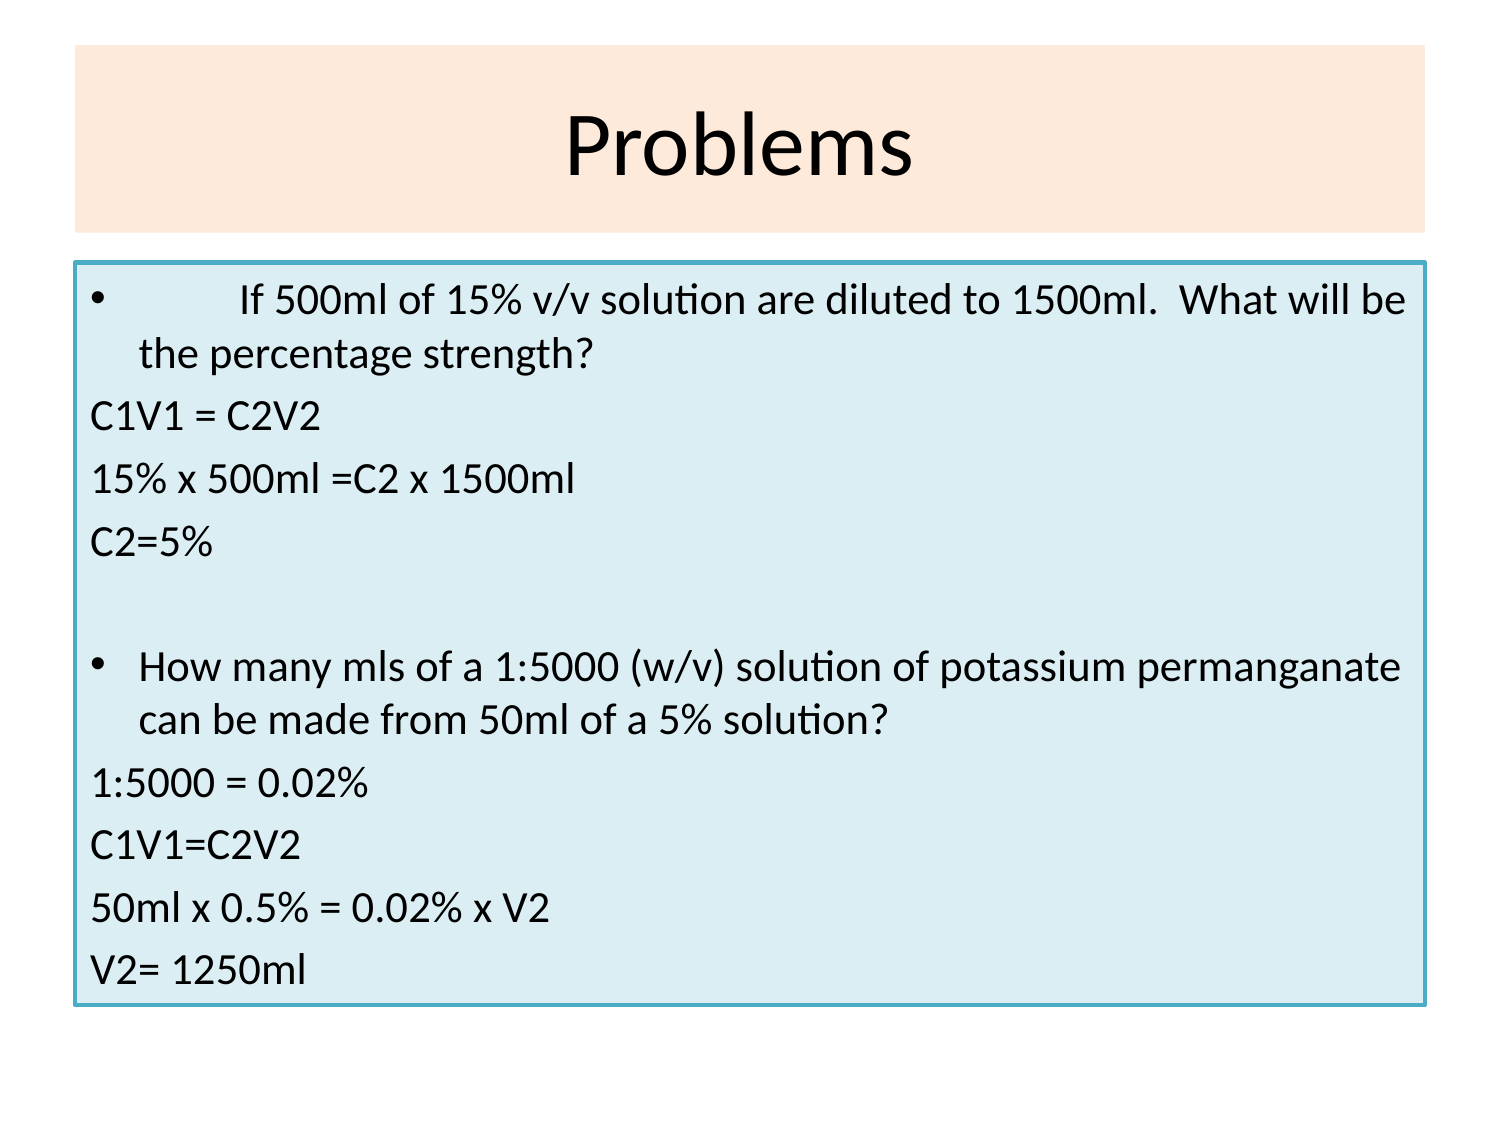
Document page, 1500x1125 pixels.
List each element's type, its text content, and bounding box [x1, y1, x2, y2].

title Problems [75, 45, 1425, 233]
list If 500ml of 15% v/v solution are diluted to 1500ml. What will be the percentage strength? C1V1 = C2V2 15% x 500ml =C2 x 1500ml C2=5% How many mls of a 1:5000 (w/v) solution of potassium permanganate can be made from 50ml of a 5% solution? 1:5000 = 0.02% C1V1=C2V2 50ml x 0.5% = 0.02% x V2 V2= 1250ml [73, 260, 1427, 1007]
